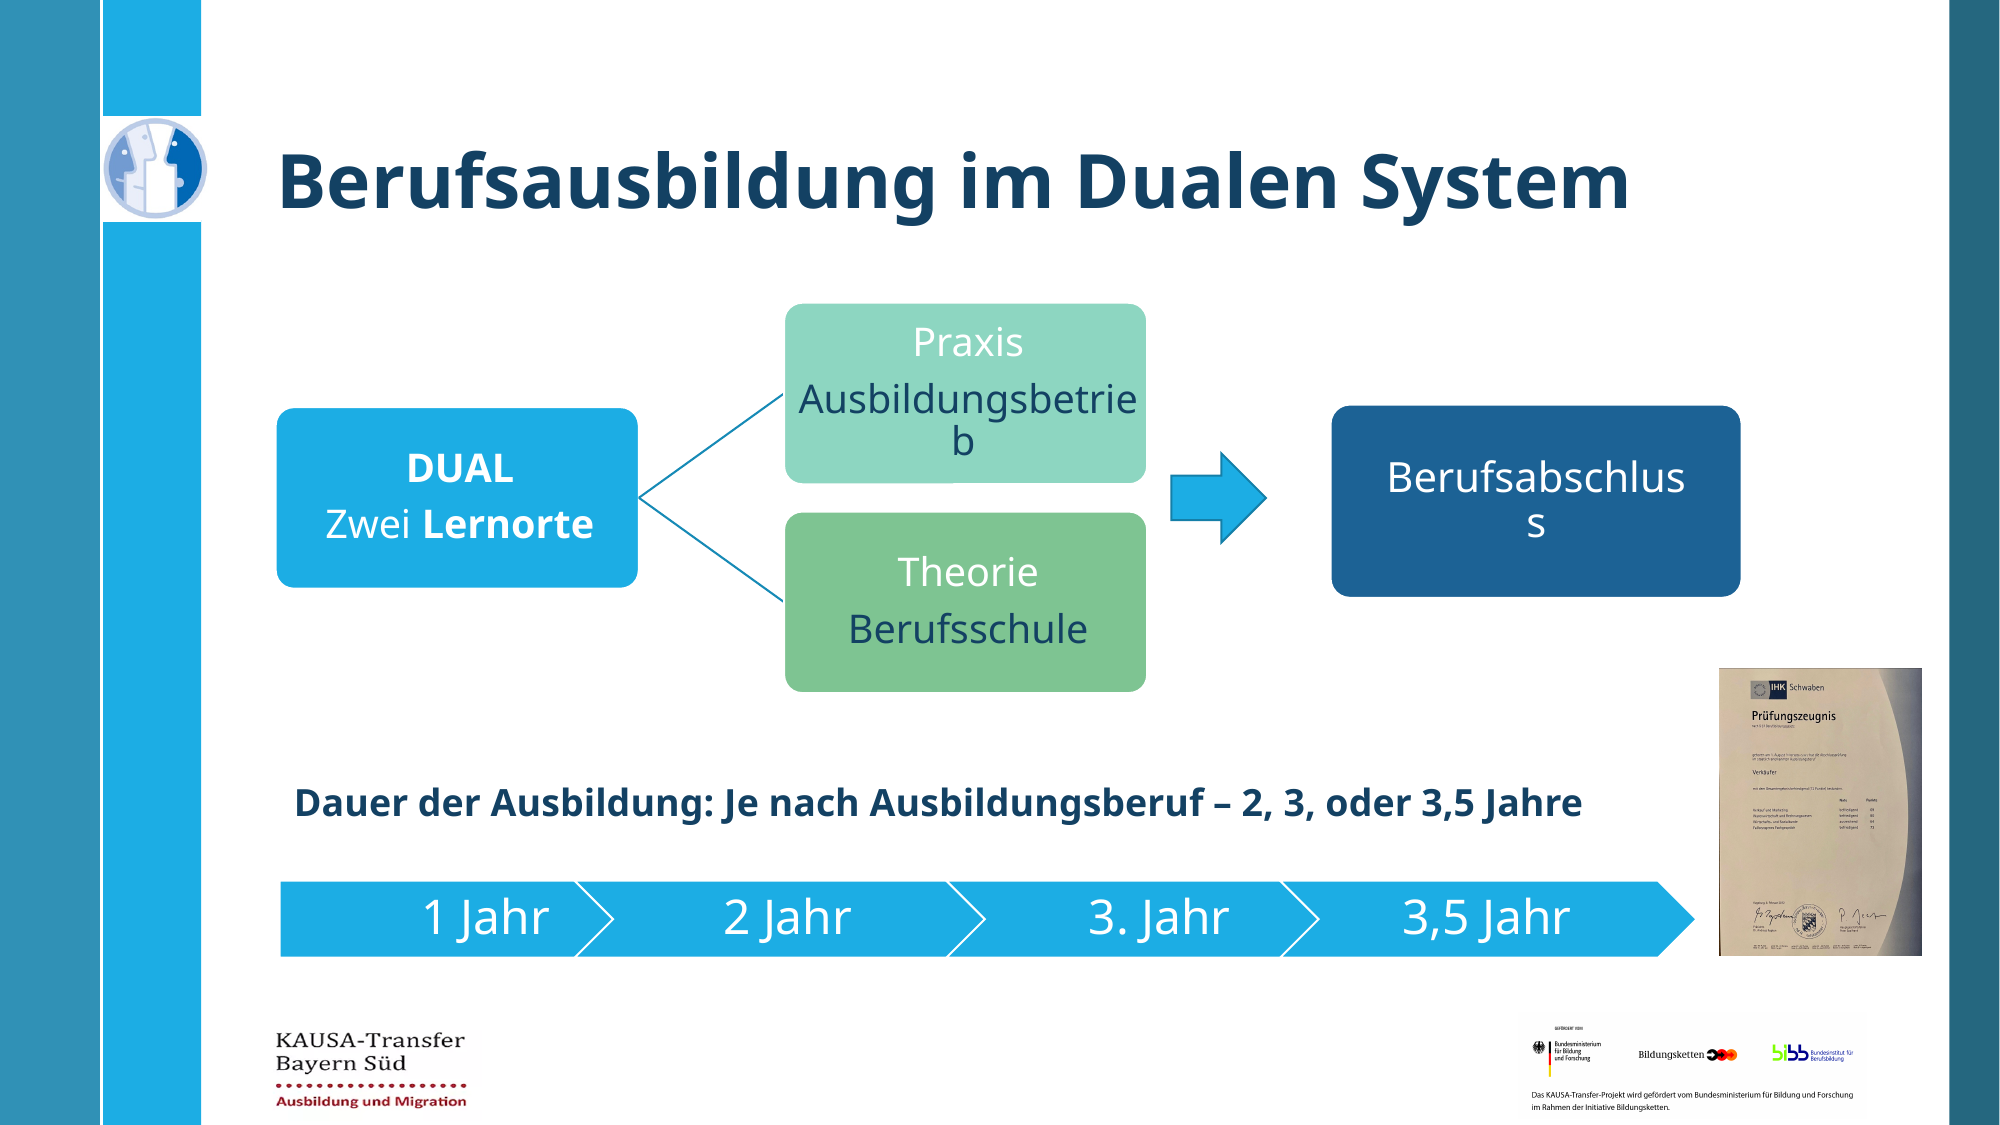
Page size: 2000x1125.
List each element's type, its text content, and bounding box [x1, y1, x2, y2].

text_box Dauer der Ausbildung: Je nach Ausbildungsberuf – 2, 3, oder 3,5 Jahre [279, 771, 1650, 832]
text_box [1170, 450, 1268, 545]
title Berufsausbildung im Dualen System [261, 29, 1867, 233]
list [257, 302, 1166, 694]
picture [1719, 668, 1922, 956]
picture [1518, 1012, 1867, 1119]
picture [101, 116, 209, 220]
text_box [279, 880, 1697, 958]
picture [258, 1018, 482, 1121]
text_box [1330, 404, 1742, 598]
